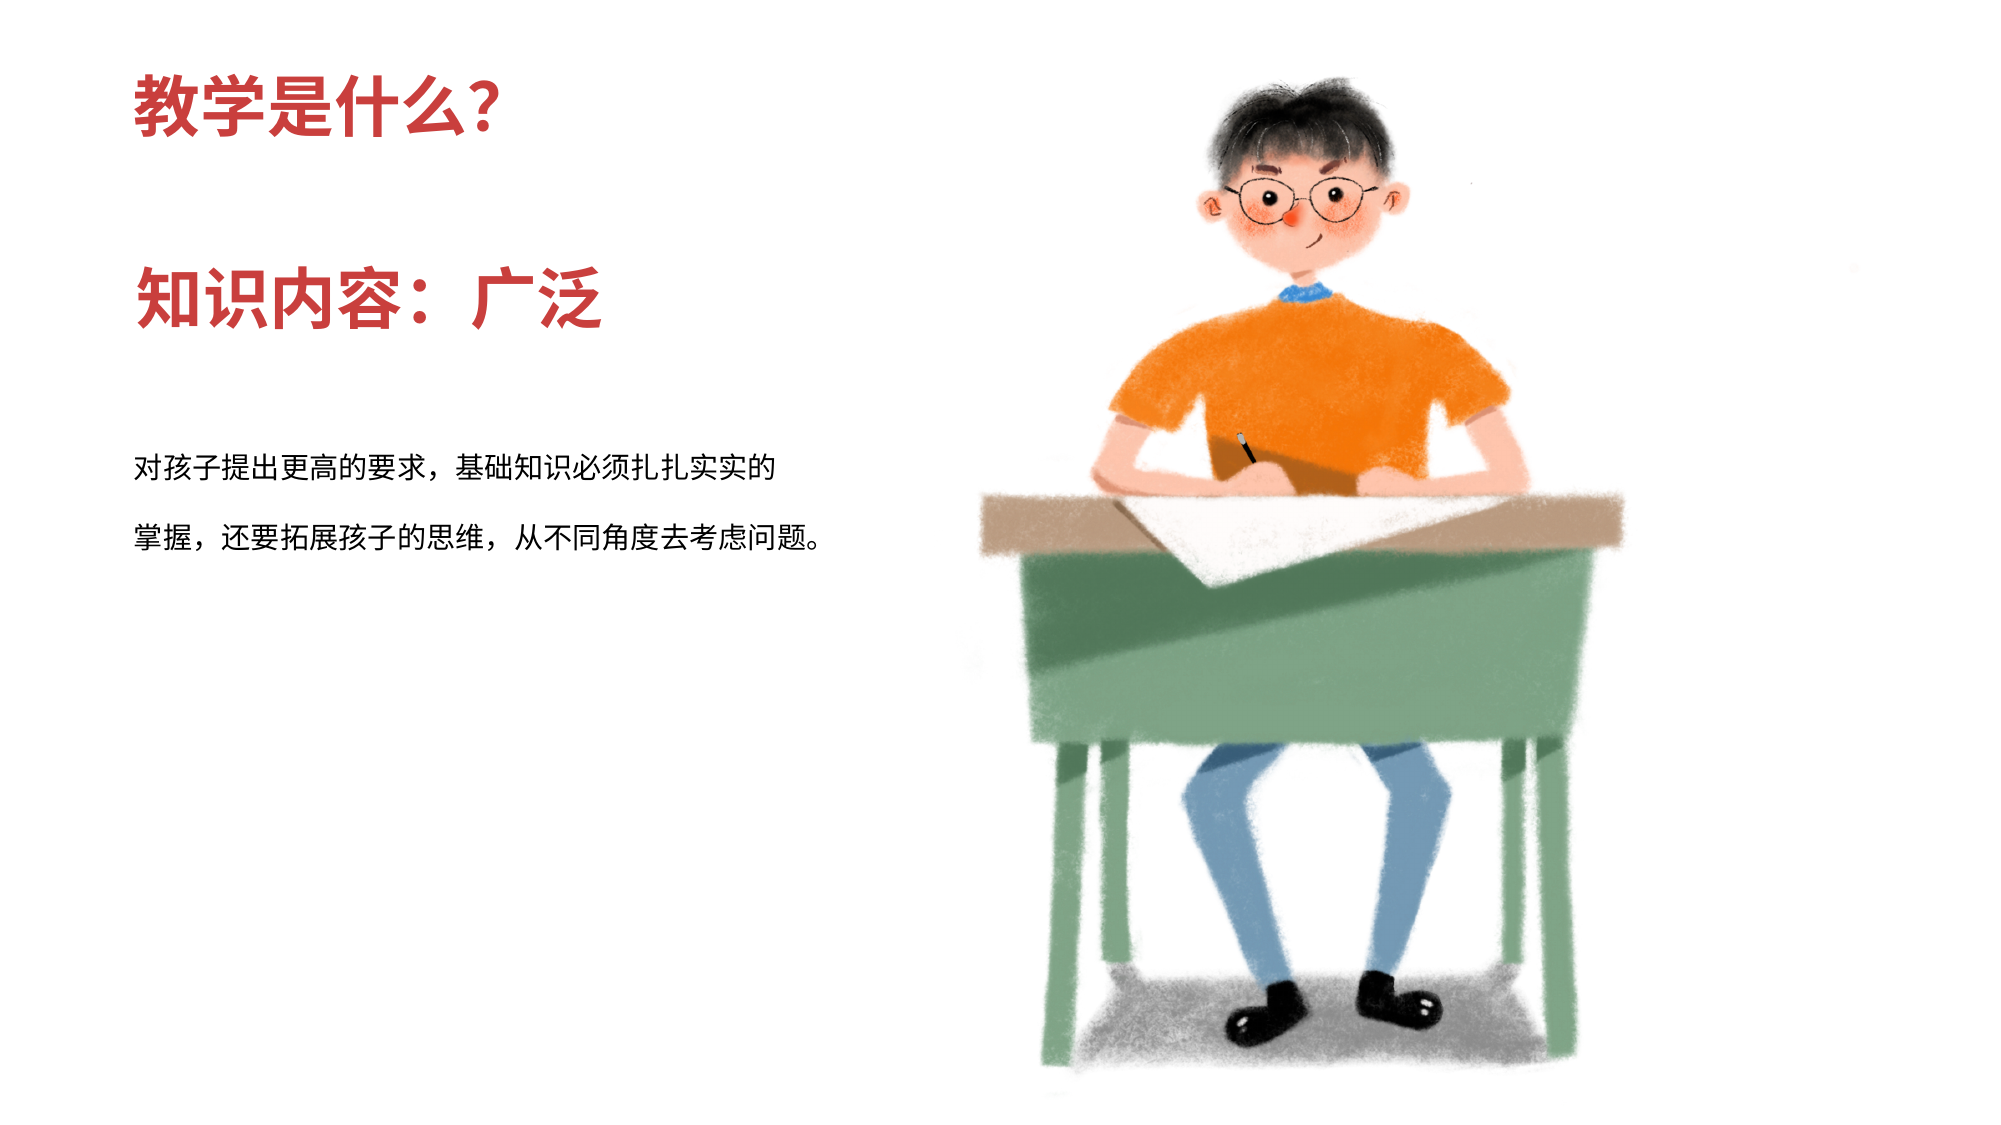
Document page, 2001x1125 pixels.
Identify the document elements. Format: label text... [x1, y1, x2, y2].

text_box 对孩子提出更高的要求，基础知识必须扎扎实实的 掌握，还要拓展孩子的思维，从不同角度去考虑问题。 [119, 407, 517, 562]
picture [517, 28, 2000, 1125]
text_box 知识内容：广泛 [121, 249, 517, 345]
text_box 教学是什么？ [119, 57, 517, 152]
